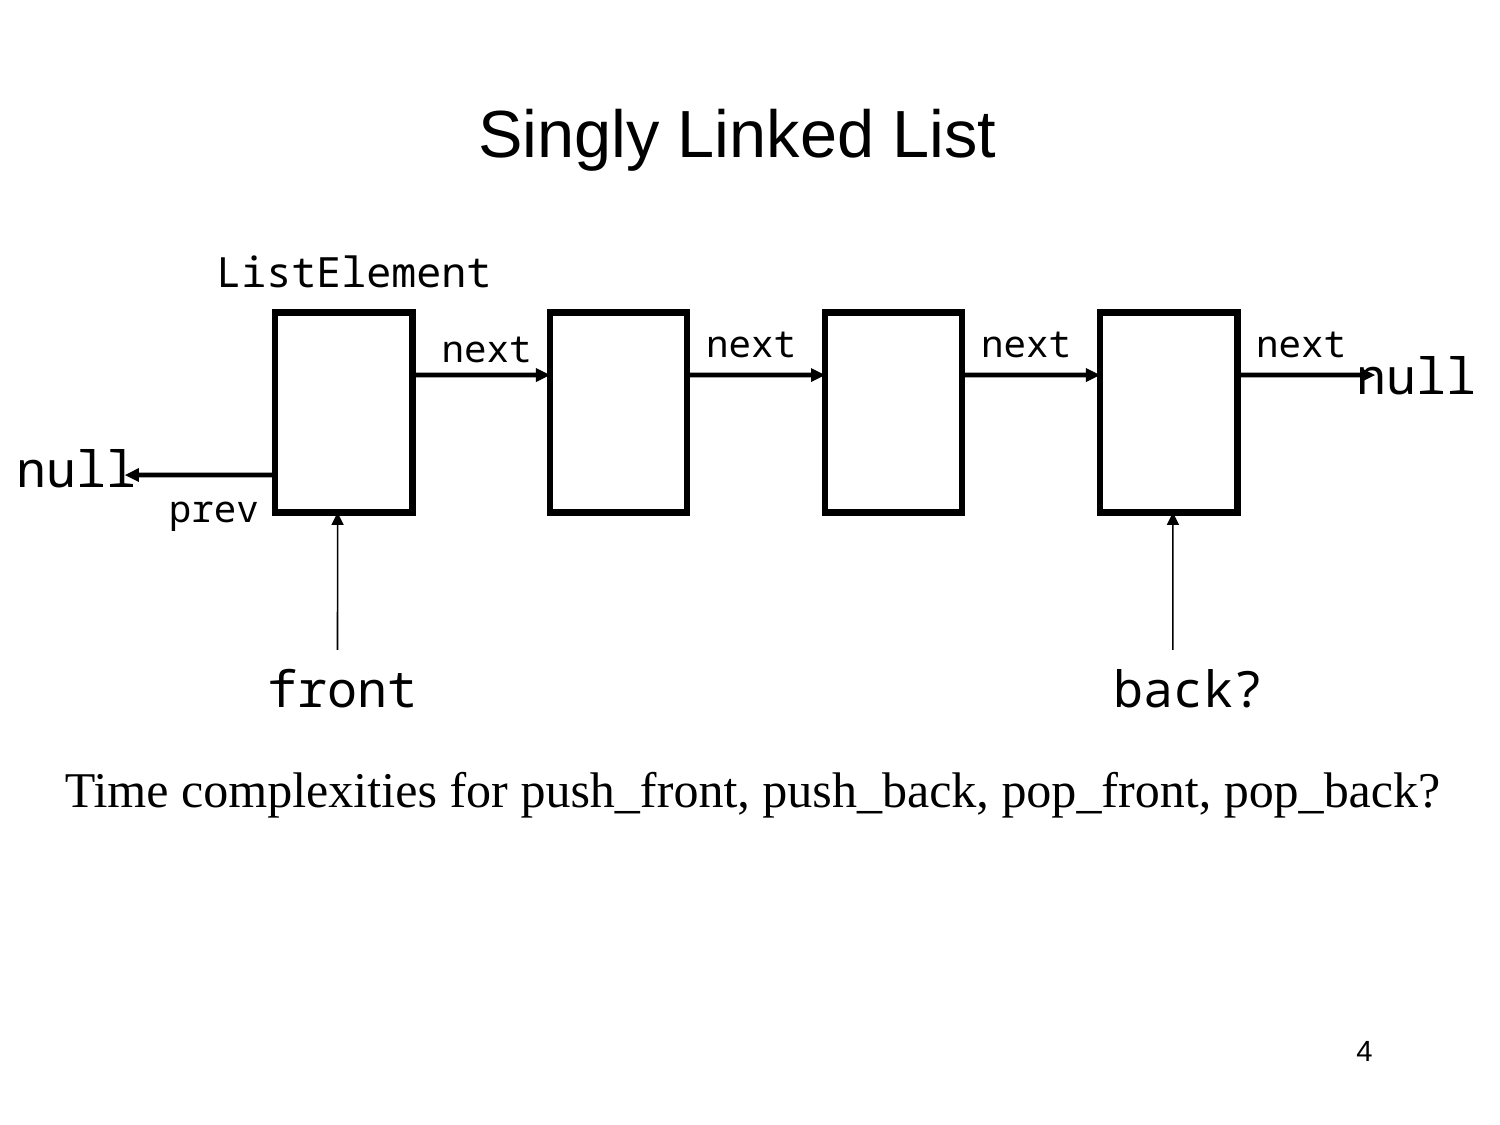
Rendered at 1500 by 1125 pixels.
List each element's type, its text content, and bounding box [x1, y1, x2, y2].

text_box back? [1098, 649, 1278, 725]
text_box [1099, 312, 1238, 513]
text_box ListElement [201, 238, 506, 304]
text_box next [426, 317, 547, 378]
text_box null [1342, 337, 1492, 413]
text_box next [1241, 312, 1361, 373]
text_box null [2, 430, 152, 506]
text_box [687, 368, 824, 382]
title Singly Linked List [24, 37, 1450, 225]
text_box [1166, 512, 1180, 649]
text_box [274, 312, 413, 513]
text_box Time complexities for push_front, push_back, pop_front, pop_back? [50, 749, 1457, 825]
text_box next [966, 312, 1086, 373]
text_box [962, 368, 1099, 382]
text_box front [253, 649, 433, 725]
text_box prev [154, 477, 274, 537]
text_box [824, 312, 963, 513]
text_box 4 [1074, 1024, 1388, 1100]
text_box next [691, 312, 811, 373]
text_box [549, 312, 688, 513]
text_box [331, 512, 344, 649]
